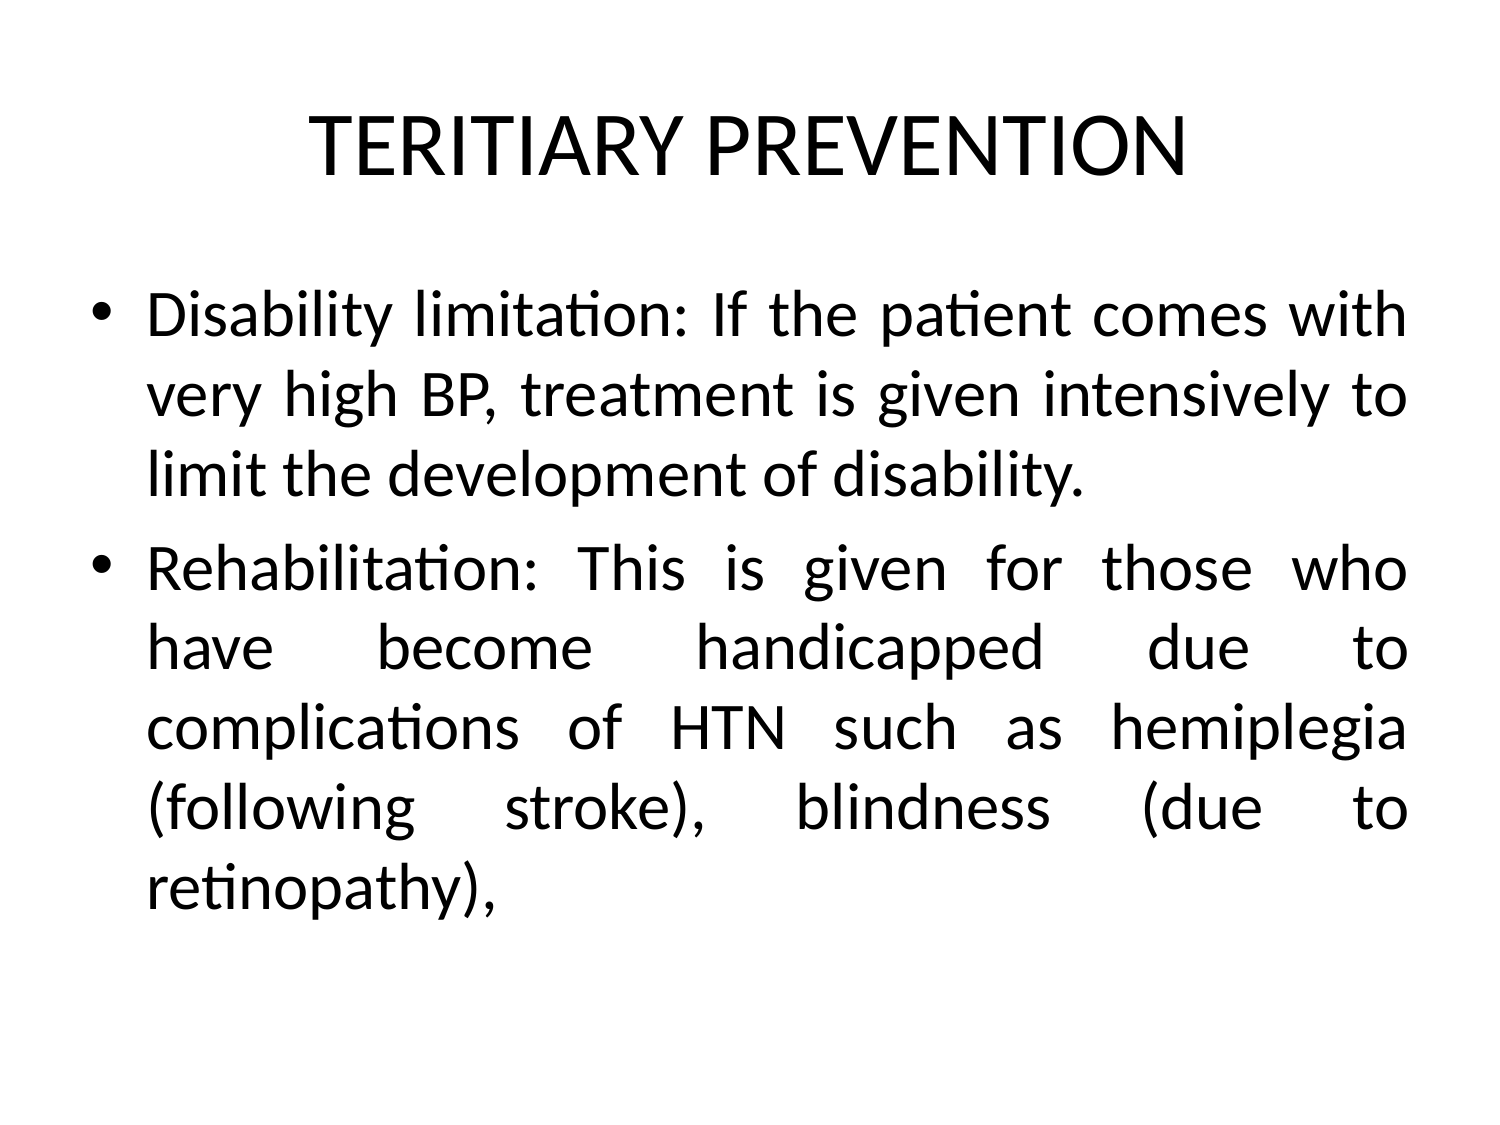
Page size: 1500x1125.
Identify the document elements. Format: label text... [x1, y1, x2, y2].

title TERITIARY PREVENTION [75, 45, 1425, 233]
list Disability limitation: If the patient comes with very high BP, treatment is given intensively to limit the development of disability. Rehabilitation: This is given for those who have become handicapped due to complications of HTN such as hemiplegia (following stroke), blindness (due to retinopathy), [75, 262, 1425, 1005]
